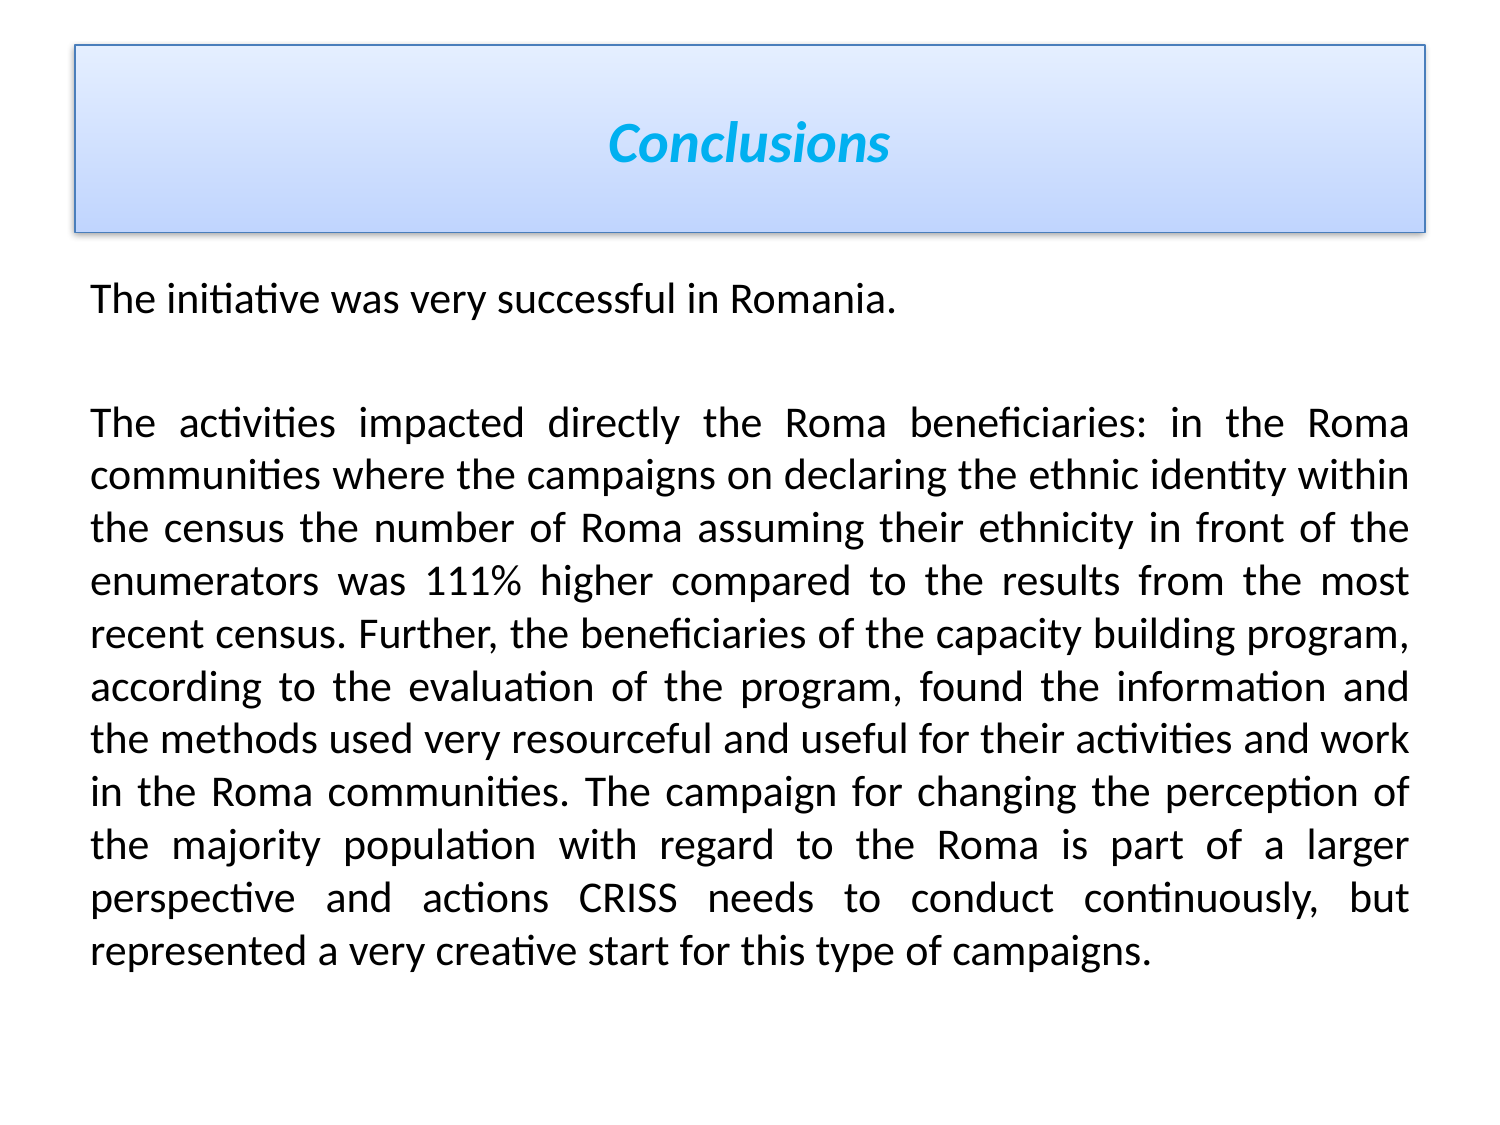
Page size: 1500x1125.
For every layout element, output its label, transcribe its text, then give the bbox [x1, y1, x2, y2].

list The initiative was very successful in Romania. The activities impacted directly the Roma beneficiaries: in the Roma communities where the campaigns on declaring the ethnic identity within the census the number of Roma assuming their ethnicity in front of the enumerators was 111% higher compared to the results from the most recent census. Further, the beneficiaries of the capacity building program, according to the evaluation of the program, found the information and the methods used very resourceful and useful for their activities and work in the Roma communities. The campaign for changing the perception of the majority population with regard to the Roma is part of a larger perspective and actions CRISS needs to conduct continuously, but represented a very creative start for this type of campaigns. [75, 262, 1425, 1005]
title Conclusions [74, 44, 1426, 233]
